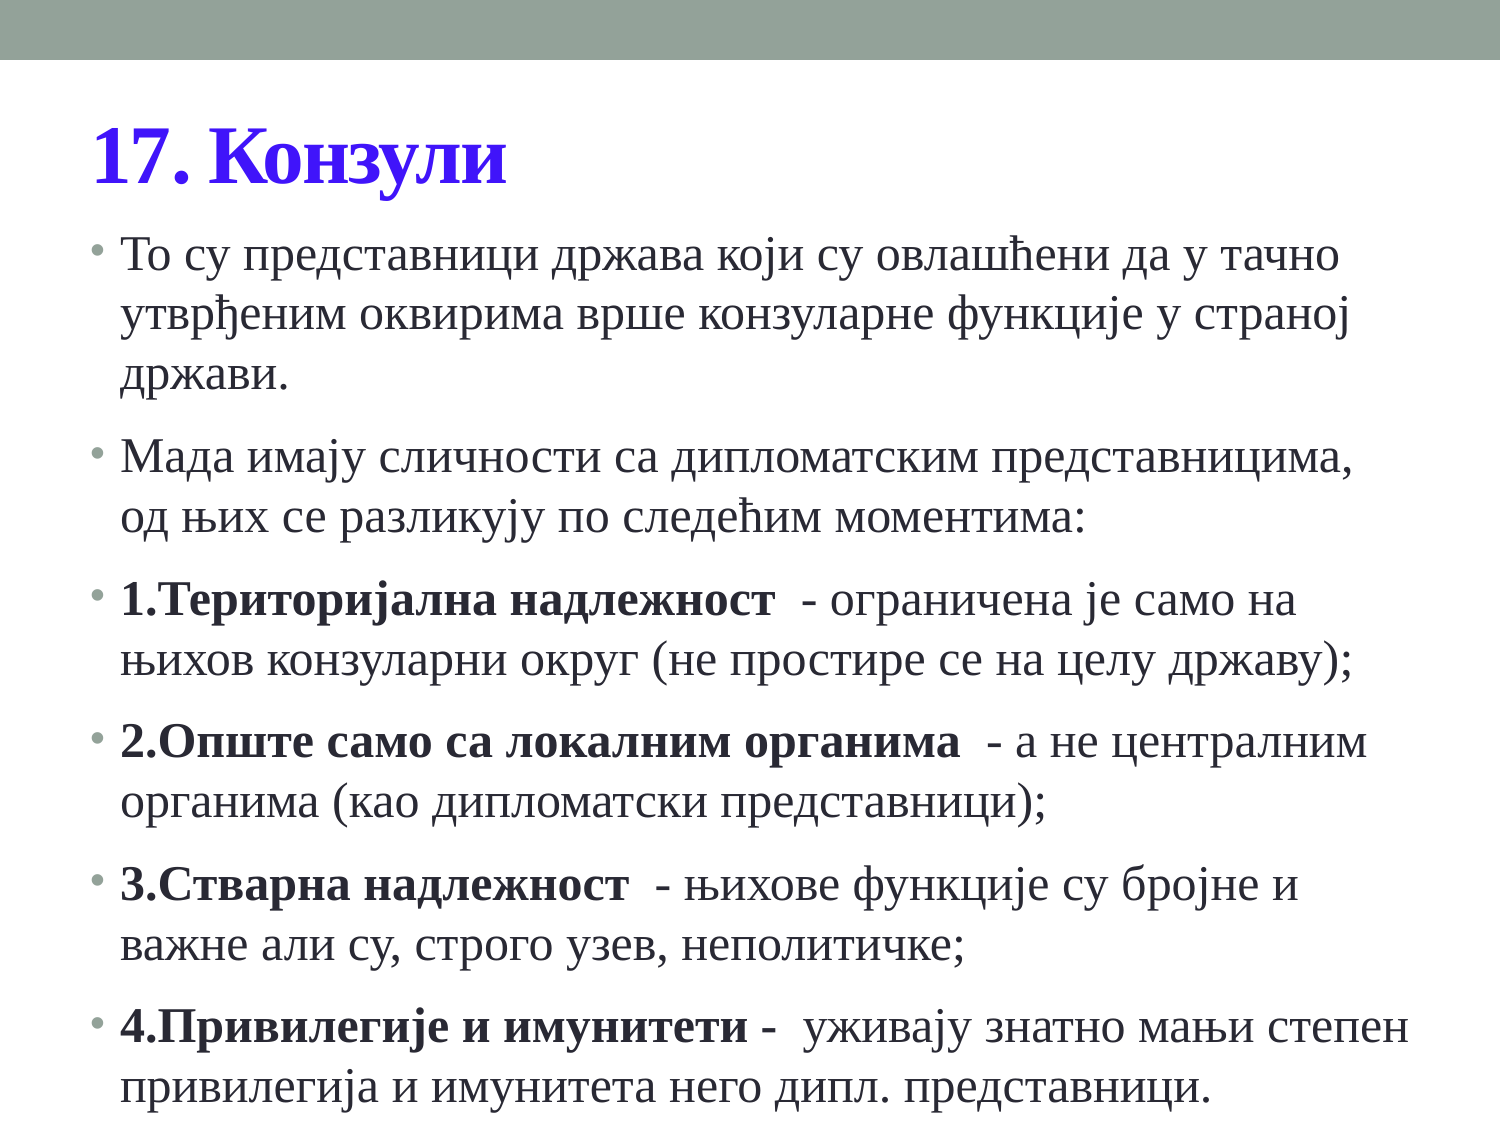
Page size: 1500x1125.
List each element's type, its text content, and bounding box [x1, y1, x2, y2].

list То су представници држава који су овлашћени да у тачно утврђеним оквирима врше конзуларне функције у страној држави. Мада имају сличности са дипломатским представницима, од њих се разликују по следећим моментима: 1.Територијална надлежност - ограничена је само на њихов конзуларни округ (не простире се на целу државу); 2.Опште само са локалним органима - а не централним органима (као дипломатски представници); 3.Стварна надлежност - њихове функције су бројне и важне али су, строго узев, неполитичке; 4.Привилегије и имунитети - уживају знатно мањи степен привилегија и имунитета него дипл. представници. [75, 212, 1425, 1125]
title 17. Конзули [75, 87, 1425, 212]
